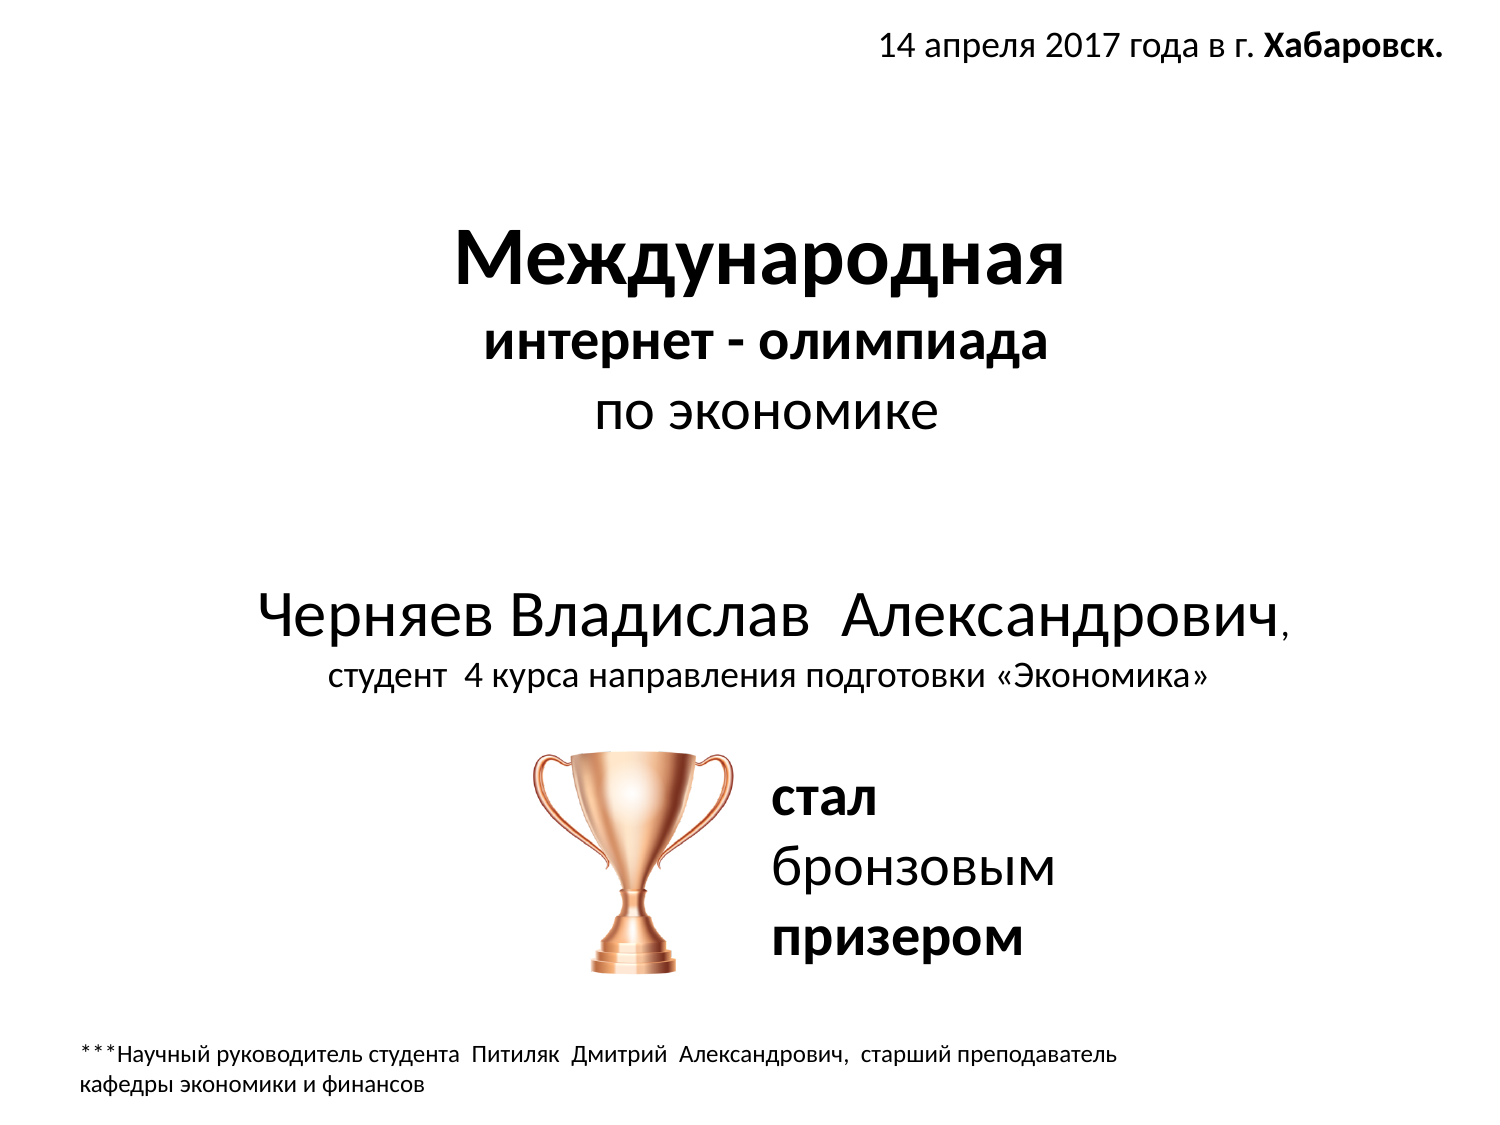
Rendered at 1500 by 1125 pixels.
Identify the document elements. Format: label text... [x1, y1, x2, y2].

text_box ***Научный руководитель студента Питиляк Дмитрий Александрович, старший преподаватель кафедры экономики и финансов [64, 1030, 1161, 1105]
text_box 14 апреля 2017 года в г. Хабаровск. [862, 12, 1468, 73]
text_box Международная интернет - олимпиада по экономике [218, 193, 1329, 449]
text_box стал бронзовым призером [757, 749, 1099, 975]
picture [531, 748, 735, 976]
text_box Черняев Владислав Александрович, студент 4 курса направления подготовки «Экономика» [224, 562, 1323, 703]
